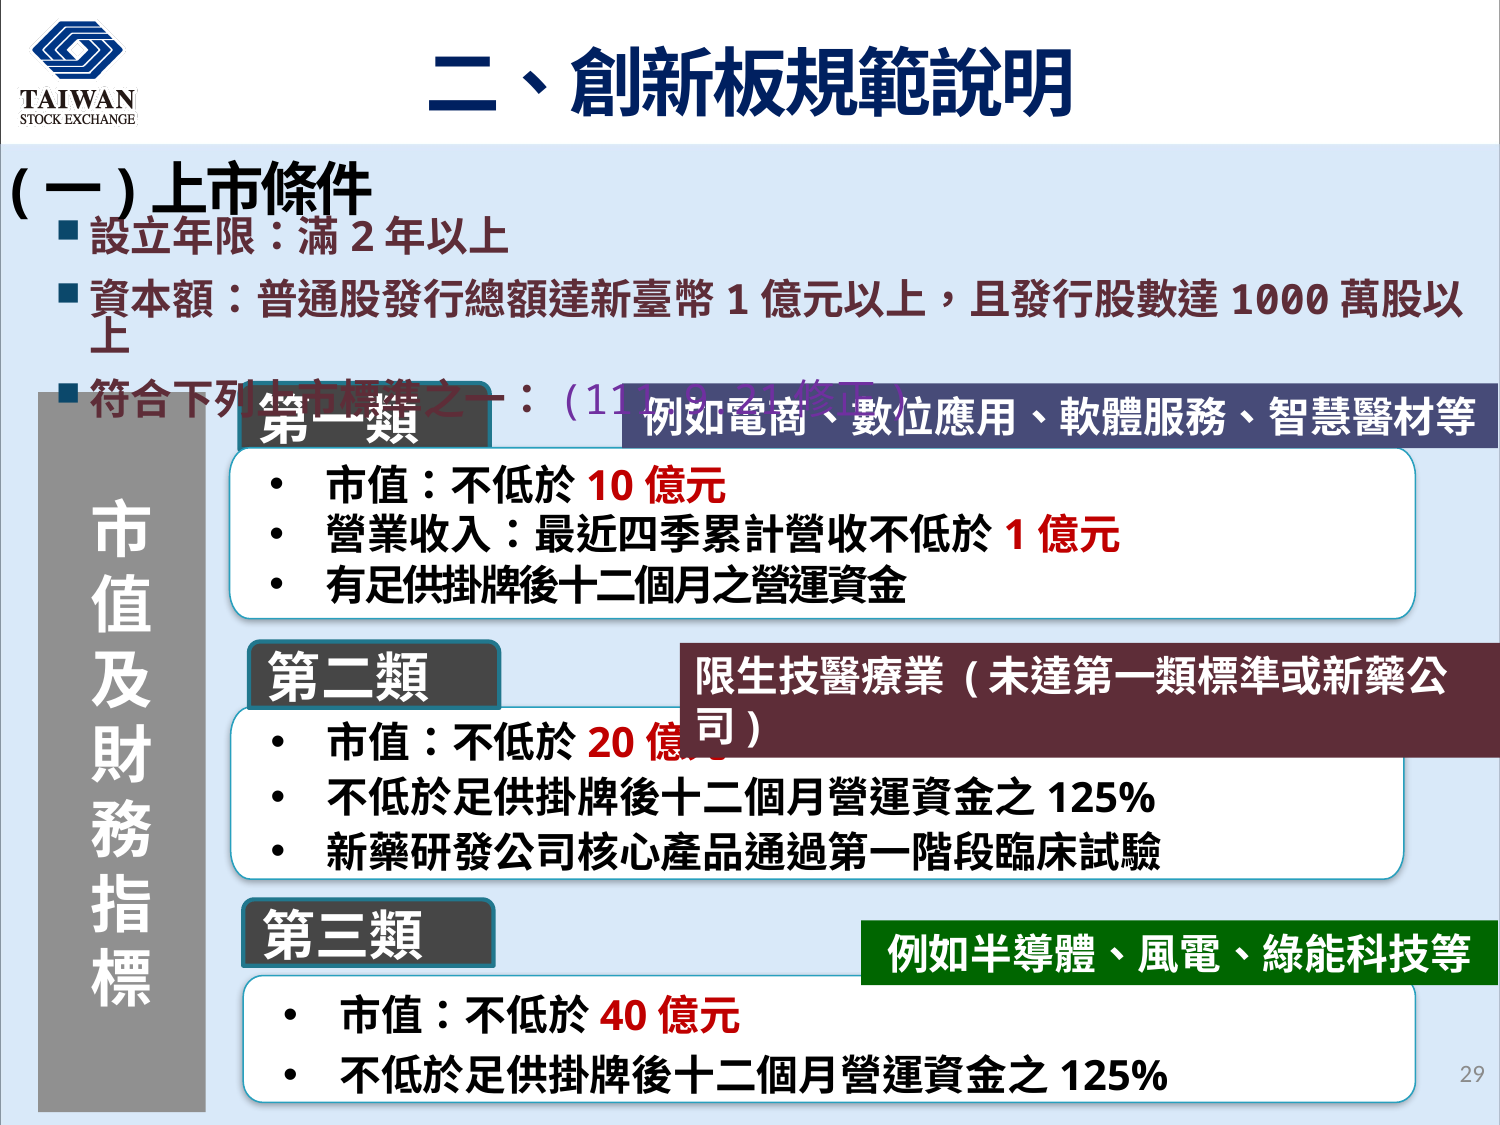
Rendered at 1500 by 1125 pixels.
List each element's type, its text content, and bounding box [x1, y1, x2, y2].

title 二、創新板規範說明 [64, 28, 1436, 133]
picture [0, 0, 1500, 382]
picture [0, 230, 1500, 1125]
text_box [37, 382, 1500, 1113]
text_box 設立年限：滿2年以上 資本額：普通股發行總額達新臺幣1億元以上，且發行股數達1000萬股以上 符合下列上市標準之一：(111.9.21修正) [41, 215, 1485, 381]
text_box (一)上市條件 [0, 144, 389, 230]
